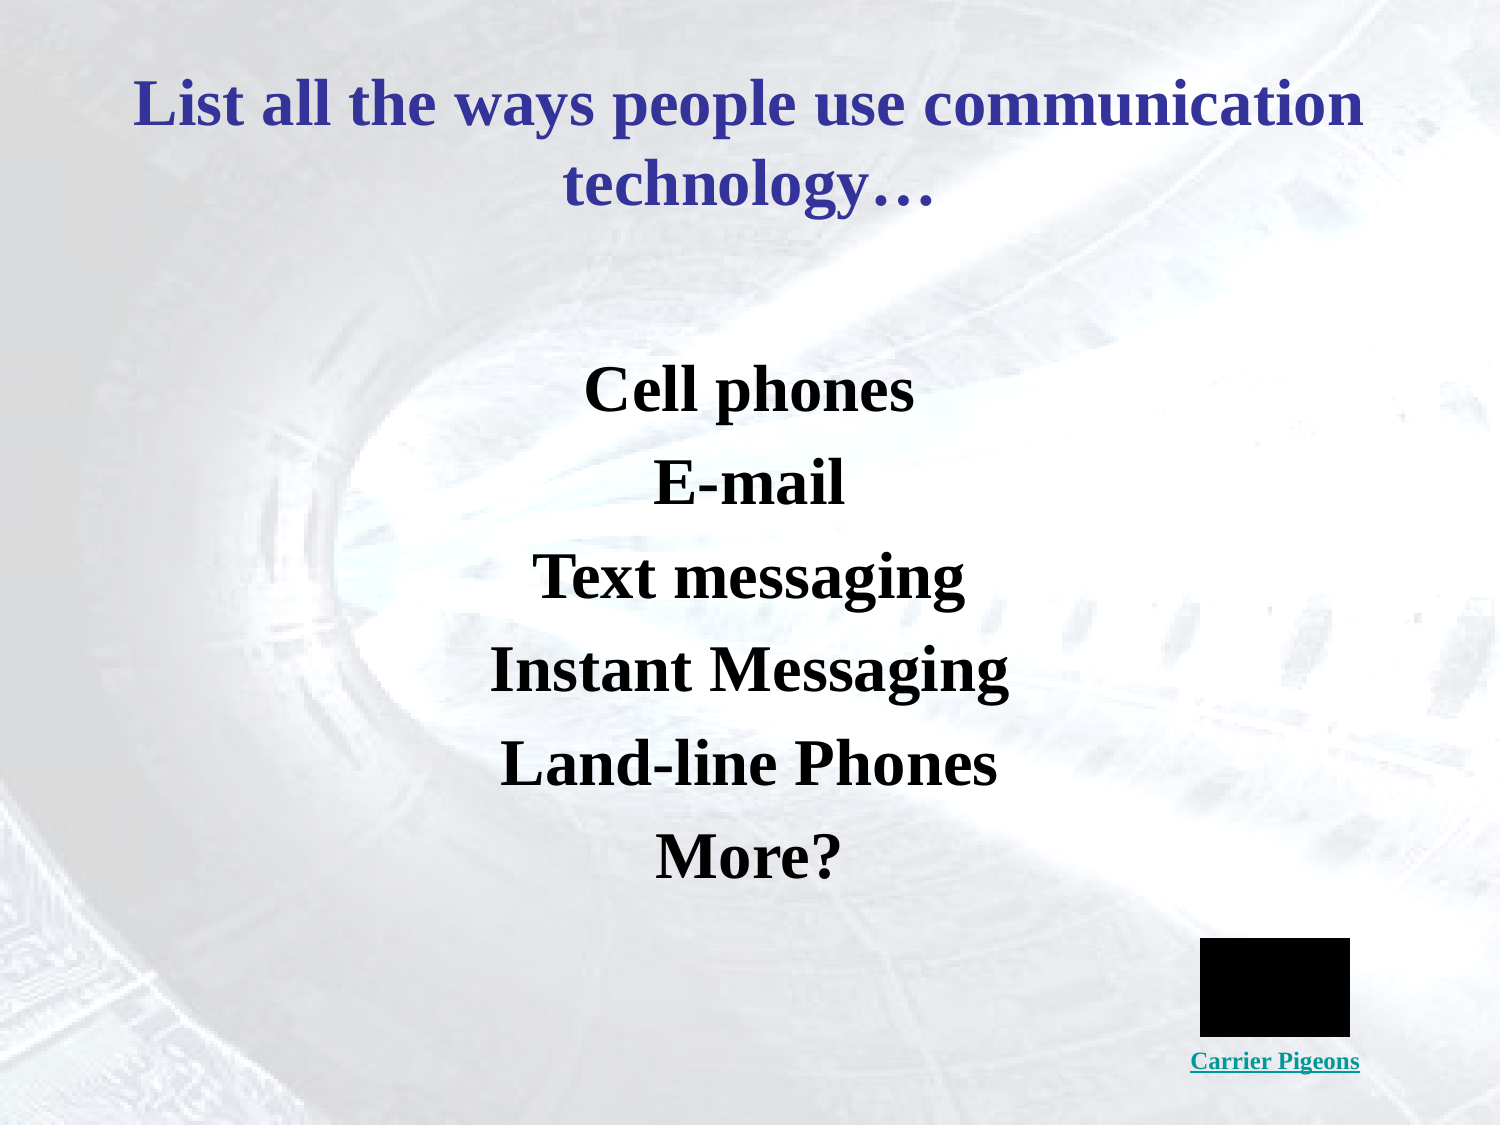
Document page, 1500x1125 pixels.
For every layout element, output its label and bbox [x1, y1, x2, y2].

text_box [1199, 937, 1351, 1038]
picture [0, 0, 1500, 1125]
